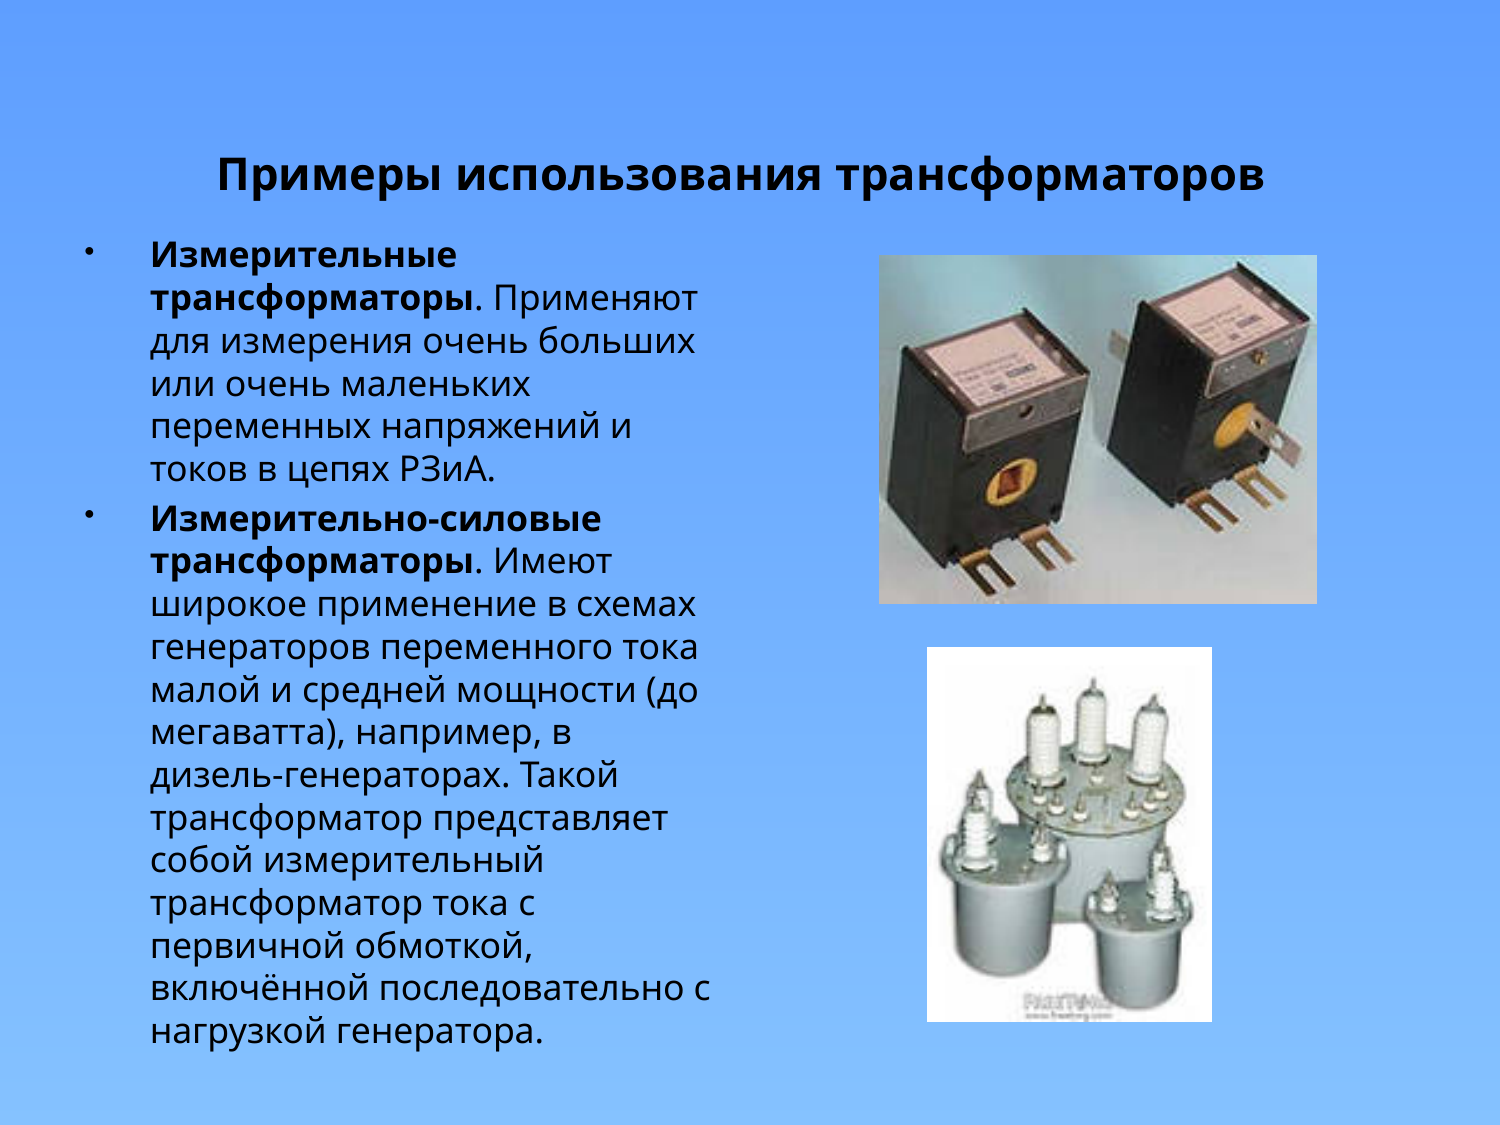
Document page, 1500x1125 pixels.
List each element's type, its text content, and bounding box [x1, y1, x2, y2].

picture [879, 255, 1318, 605]
title Примеры использования трансформаторов [41, 137, 1442, 262]
picture [926, 646, 1212, 1022]
list Измерительные трансформаторы. Применяют для измерения очень больших или очень маленьких переменных напряжений и токов в цепях РЗиА. Измерительно-силовые трансформаторы. Имеют широкое применение в схемах генераторов переменного тока малой и средней мощности (до мегаватта), например, в дизель-генераторах. Такой трансформатор представляет собой измерительный трансформатор тока с первичной обмоткой, включённой последовательно с нагрузкой генератора. [49, 224, 727, 1125]
